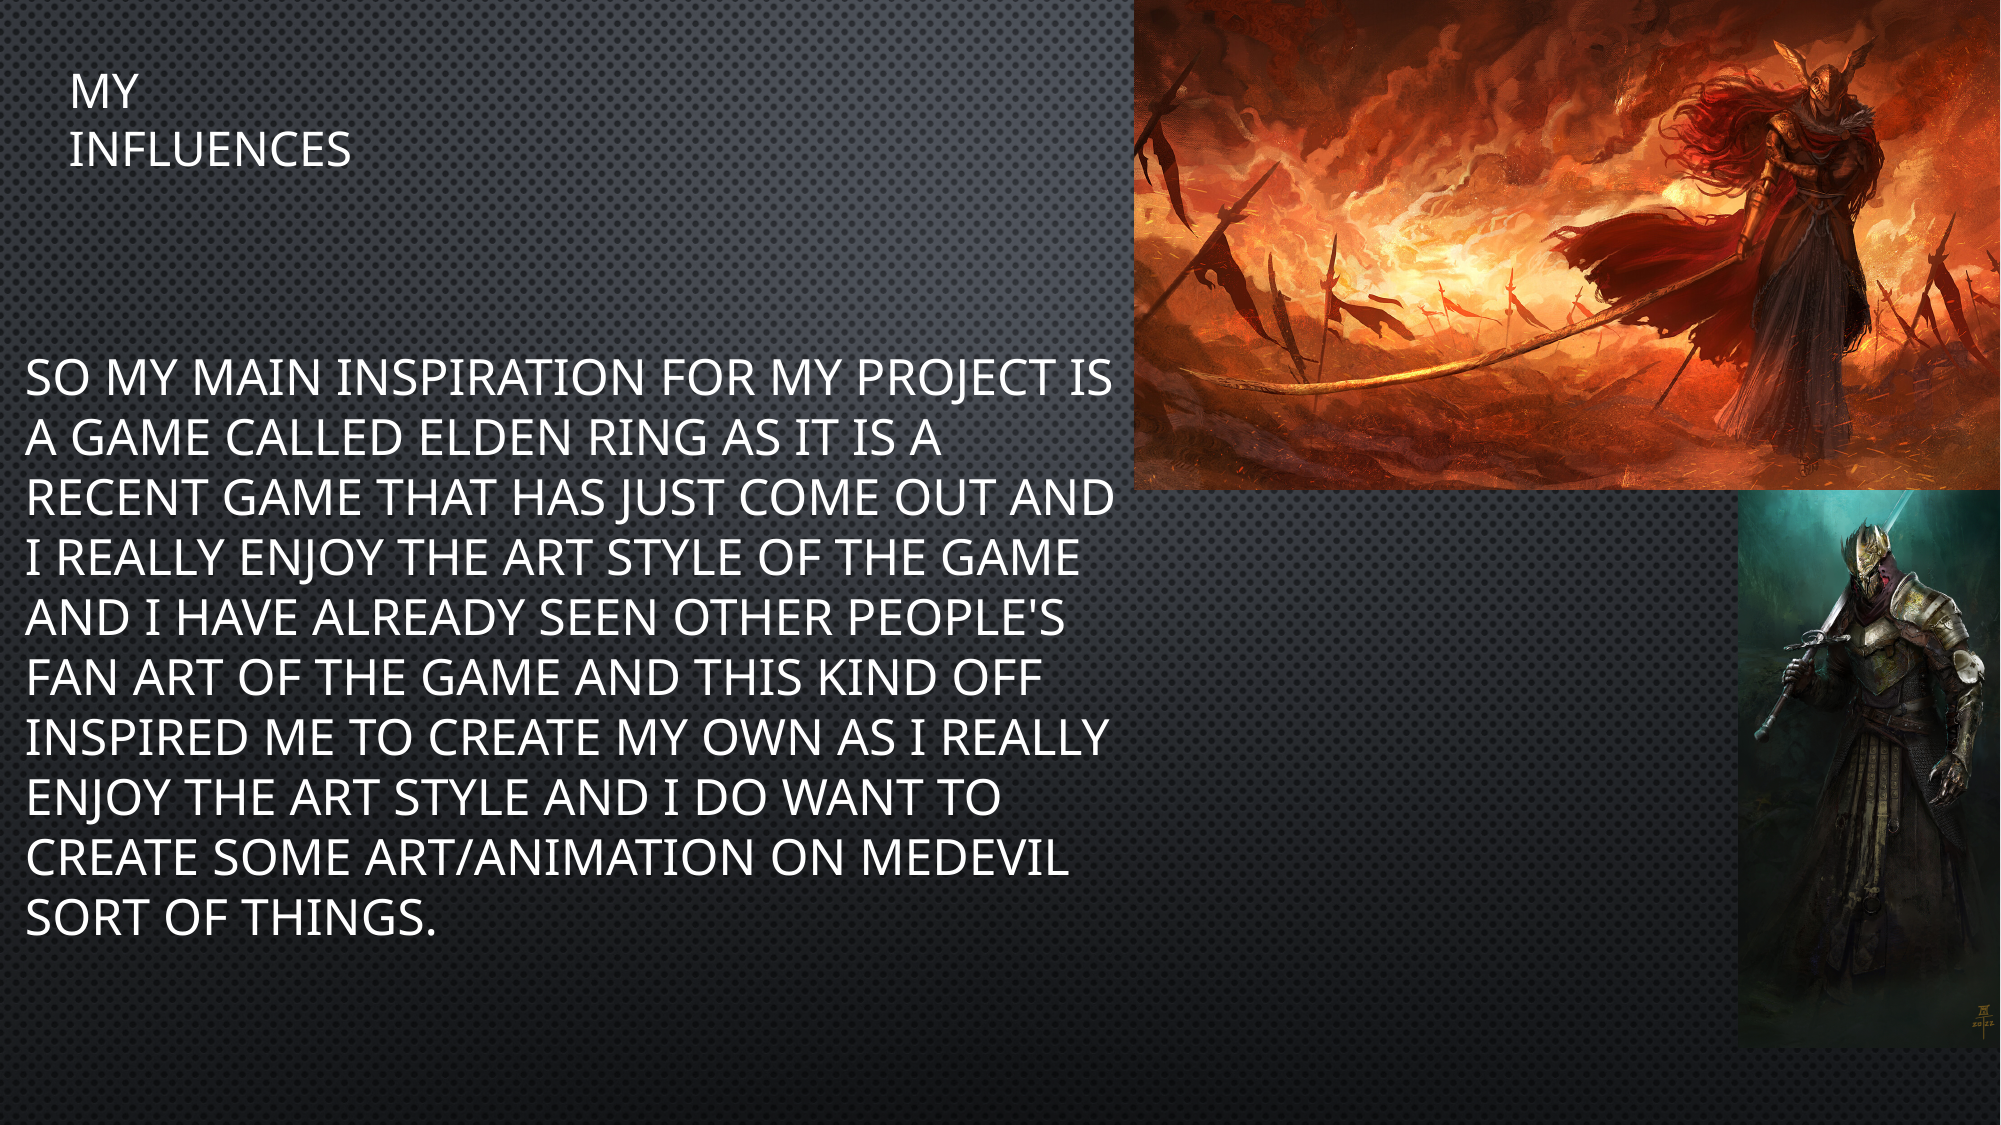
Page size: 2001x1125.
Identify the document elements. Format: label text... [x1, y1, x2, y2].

picture [1134, 0, 2000, 1049]
list So my main inspiration for my project is a game called Elden ring as it is a recent game that has just come out and I really enjoy the art style of the game and I have already seen other people's fan art of the game and this kind off inspired me to create my own as I really enjoy the art style and I do want to create some art/animation on medevil sort of things. [9, 204, 1137, 1087]
title My influences [53, 52, 446, 185]
